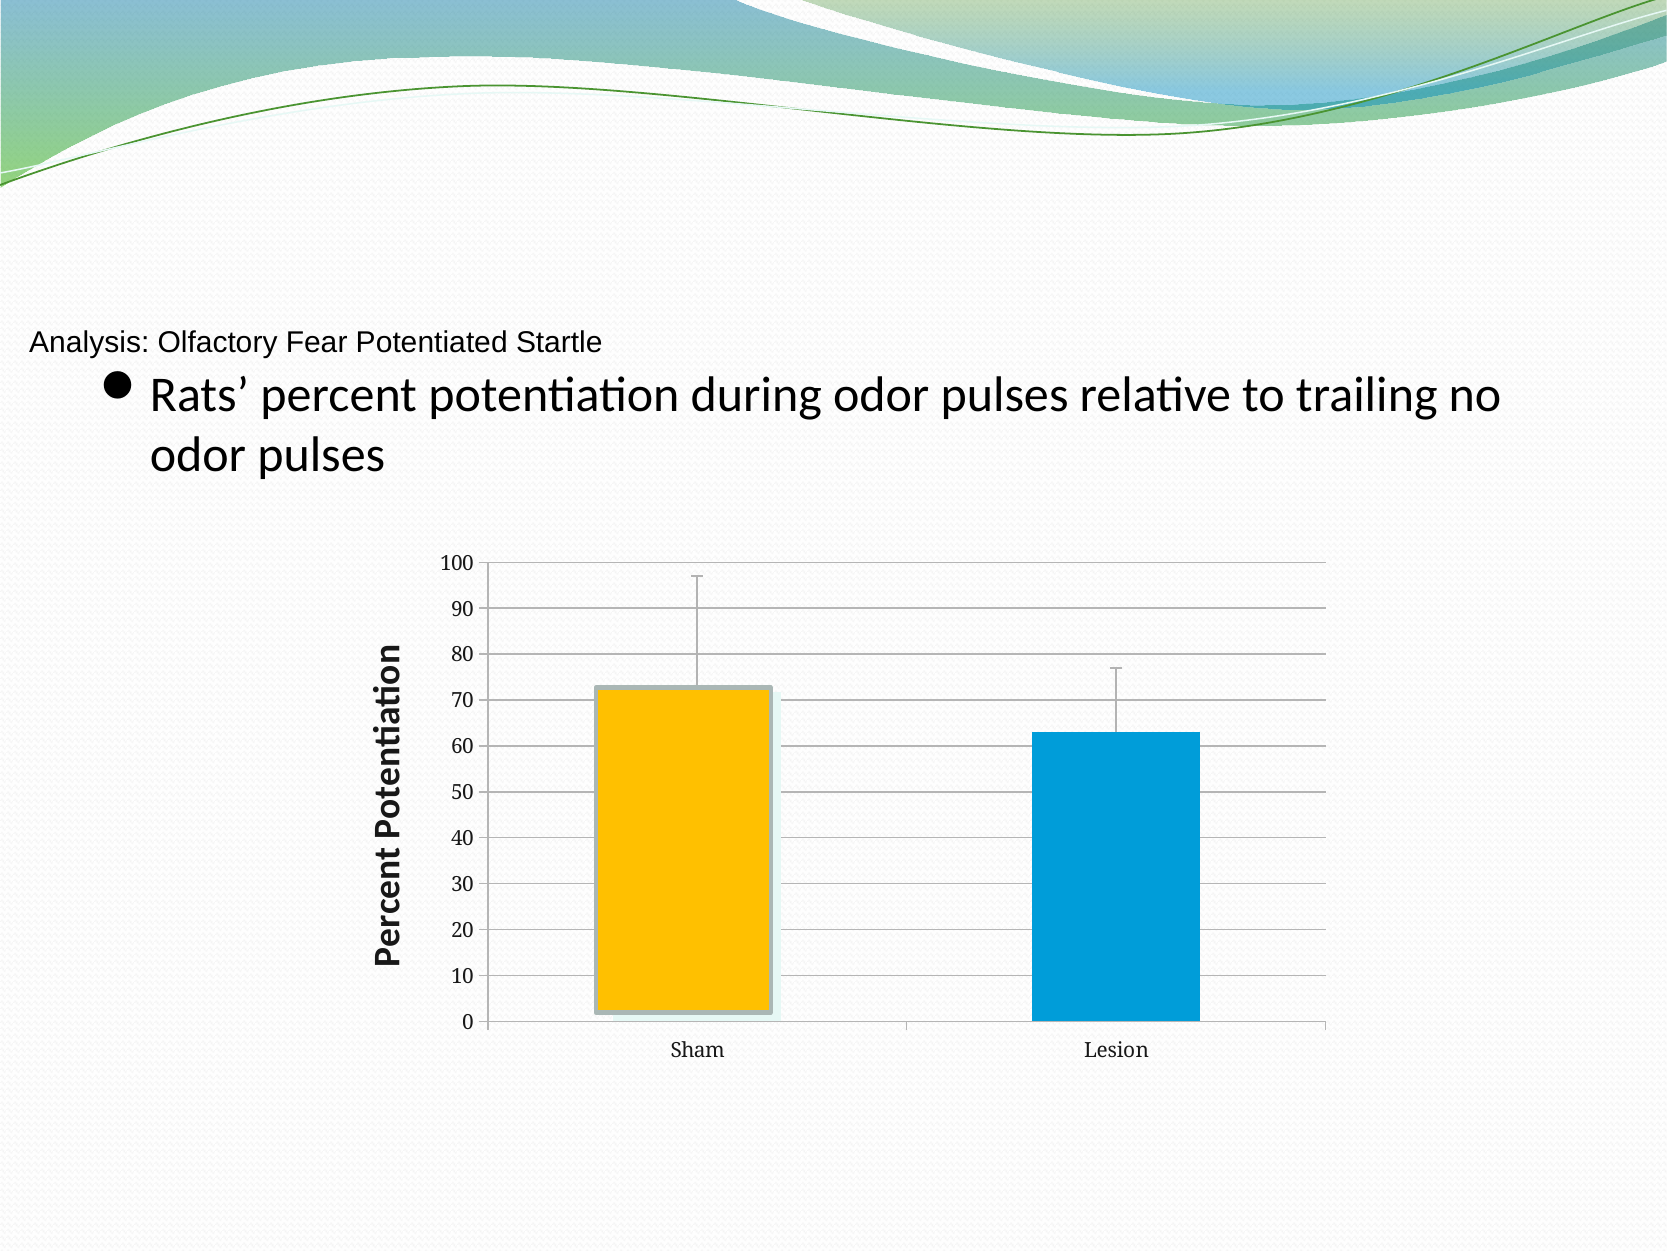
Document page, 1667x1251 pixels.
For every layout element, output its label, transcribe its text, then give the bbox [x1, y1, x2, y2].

title Analysis: Olfactory Fear Potentiated Startle [20, 149, 1522, 359]
list Rats’ percent potentiation during odor pulses relative to trailing no odor pulses [83, 352, 1584, 1154]
chart [333, 537, 1347, 1076]
